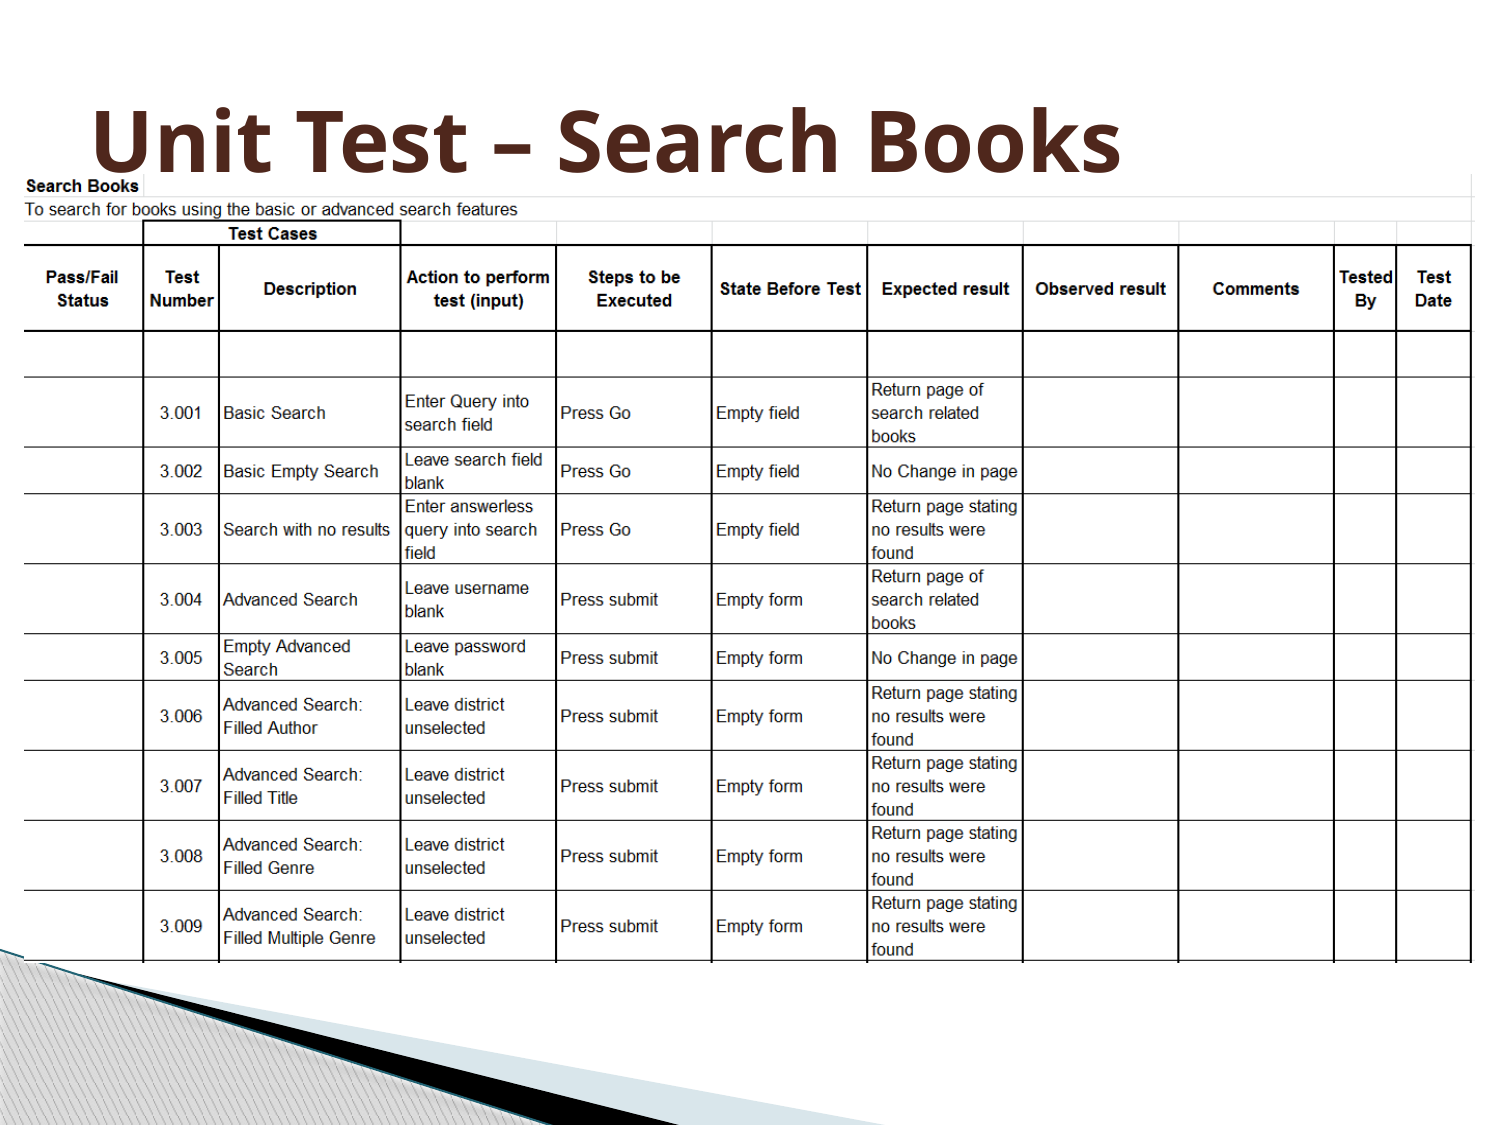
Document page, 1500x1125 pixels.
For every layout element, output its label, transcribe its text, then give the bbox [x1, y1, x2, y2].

title Unit Test – Search Books [75, 45, 1425, 174]
picture [24, 174, 1476, 963]
